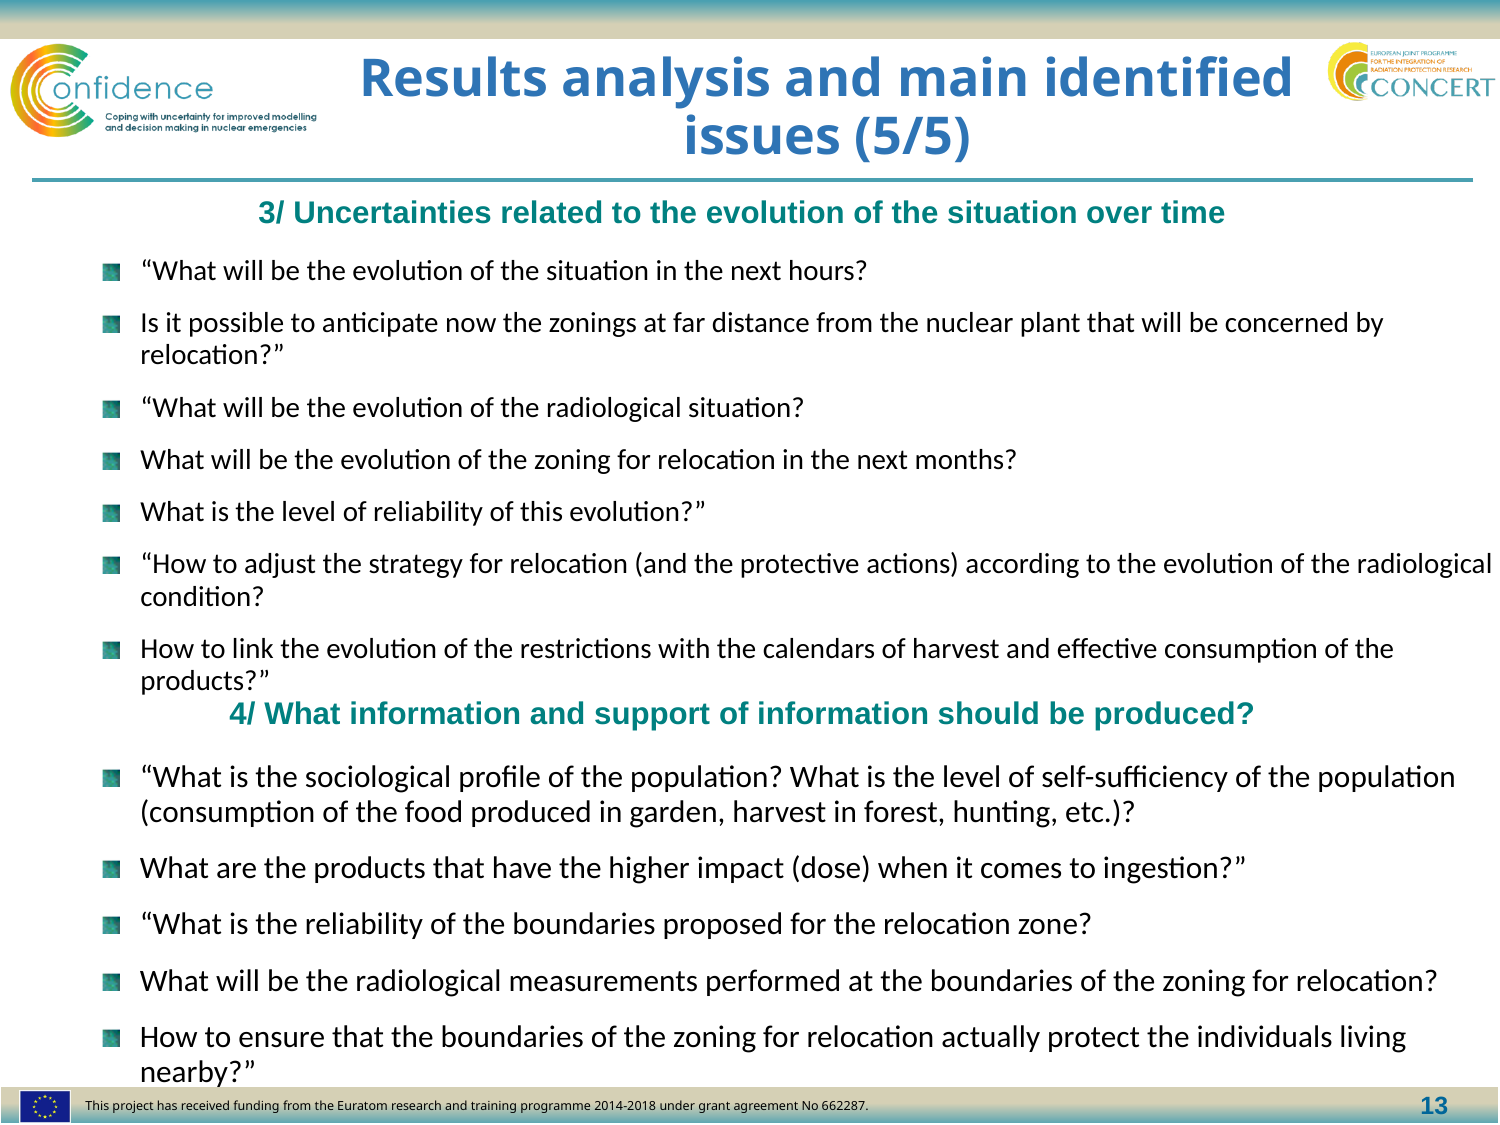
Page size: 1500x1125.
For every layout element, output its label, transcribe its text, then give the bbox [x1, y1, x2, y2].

picture [97, 636, 120, 659]
picture [97, 447, 120, 470]
picture [97, 764, 120, 787]
text_box “What is the sociological profile of the population? What is the level of self-sufficiency of the population (consumption of the food produced in garden, harvest in forest, hunting, etc.)? What are the products that have the higher impact (dose) when it comes to ingestion?” “What is the reliability of the boundaries proposed for the relocation zone? What will be the radiological measurements performed at the boundaries of the zoning for relocation? How to ensure that the boundaries of the zoning for relocation actually protect the individuals living nearby?” [29, 756, 1500, 1125]
picture [1321, 38, 1500, 105]
picture [6, 39, 324, 141]
picture [97, 499, 120, 522]
picture [97, 968, 120, 991]
picture [19, 1090, 29, 1123]
text_box 4/ What information and support of information should be produced? [0, 696, 1486, 753]
picture [97, 258, 120, 281]
text_box 3/ Uncertainties related to the evolution of the situation over time [0, 195, 1486, 252]
picture [97, 395, 120, 418]
picture [97, 551, 120, 574]
picture [97, 1024, 120, 1047]
title Results analysis and main identified issues (5/5) [328, 38, 1321, 178]
list “What will be the evolution of the situation in the next hours? Is it possible to anticipate now the zonings at far distance from the nuclear plant that will be concerned by relocation?” “What will be the evolution of the radiological situation? What will be the evolution of the zoning for relocation in the next months? What is the level of reliability of this evolution?” “How to adjust the strategy for relocation (and the protective actions) according to the evolution of the radiological condition? How to link the evolution of the restrictions with the calendars of harvest and effective consumption of the products?” [29, 251, 1500, 700]
picture [97, 855, 120, 878]
picture [97, 911, 120, 934]
picture [97, 310, 120, 333]
